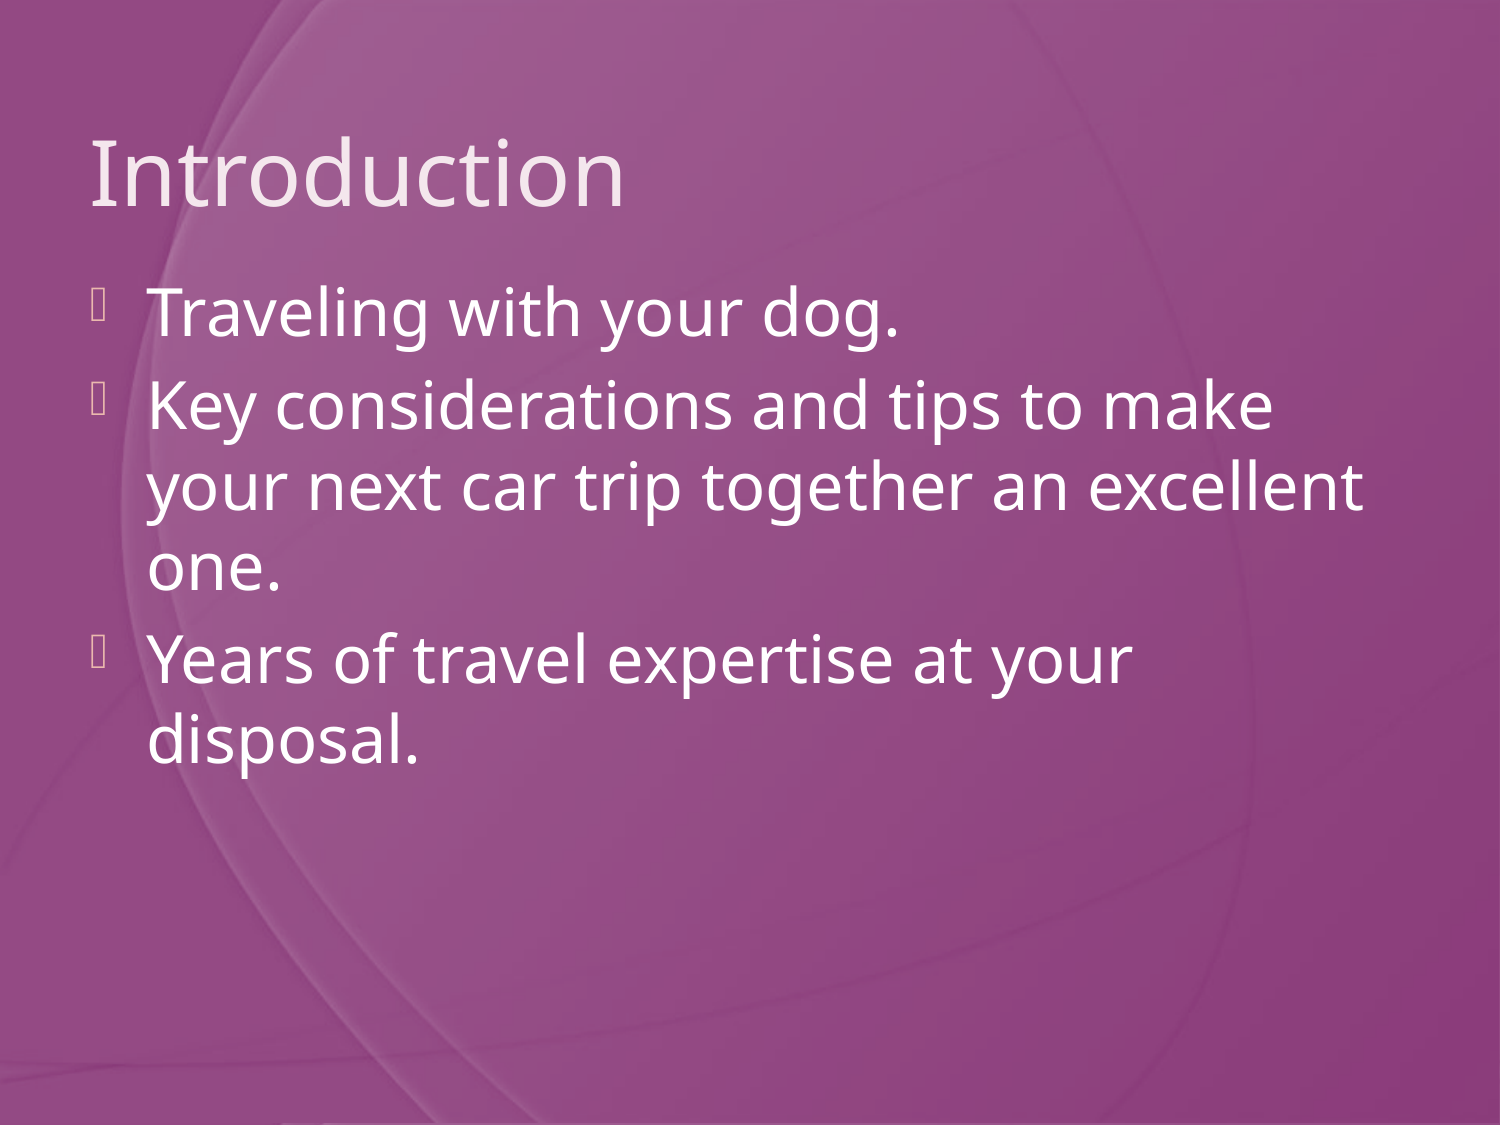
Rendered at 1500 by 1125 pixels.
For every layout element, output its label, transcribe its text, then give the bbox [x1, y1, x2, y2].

title Introduction [75, 45, 1425, 233]
list Traveling with your dog. Key considerations and tips to make your next car trip together an excellent one. Years of travel expertise at your disposal. [75, 262, 1425, 1005]
